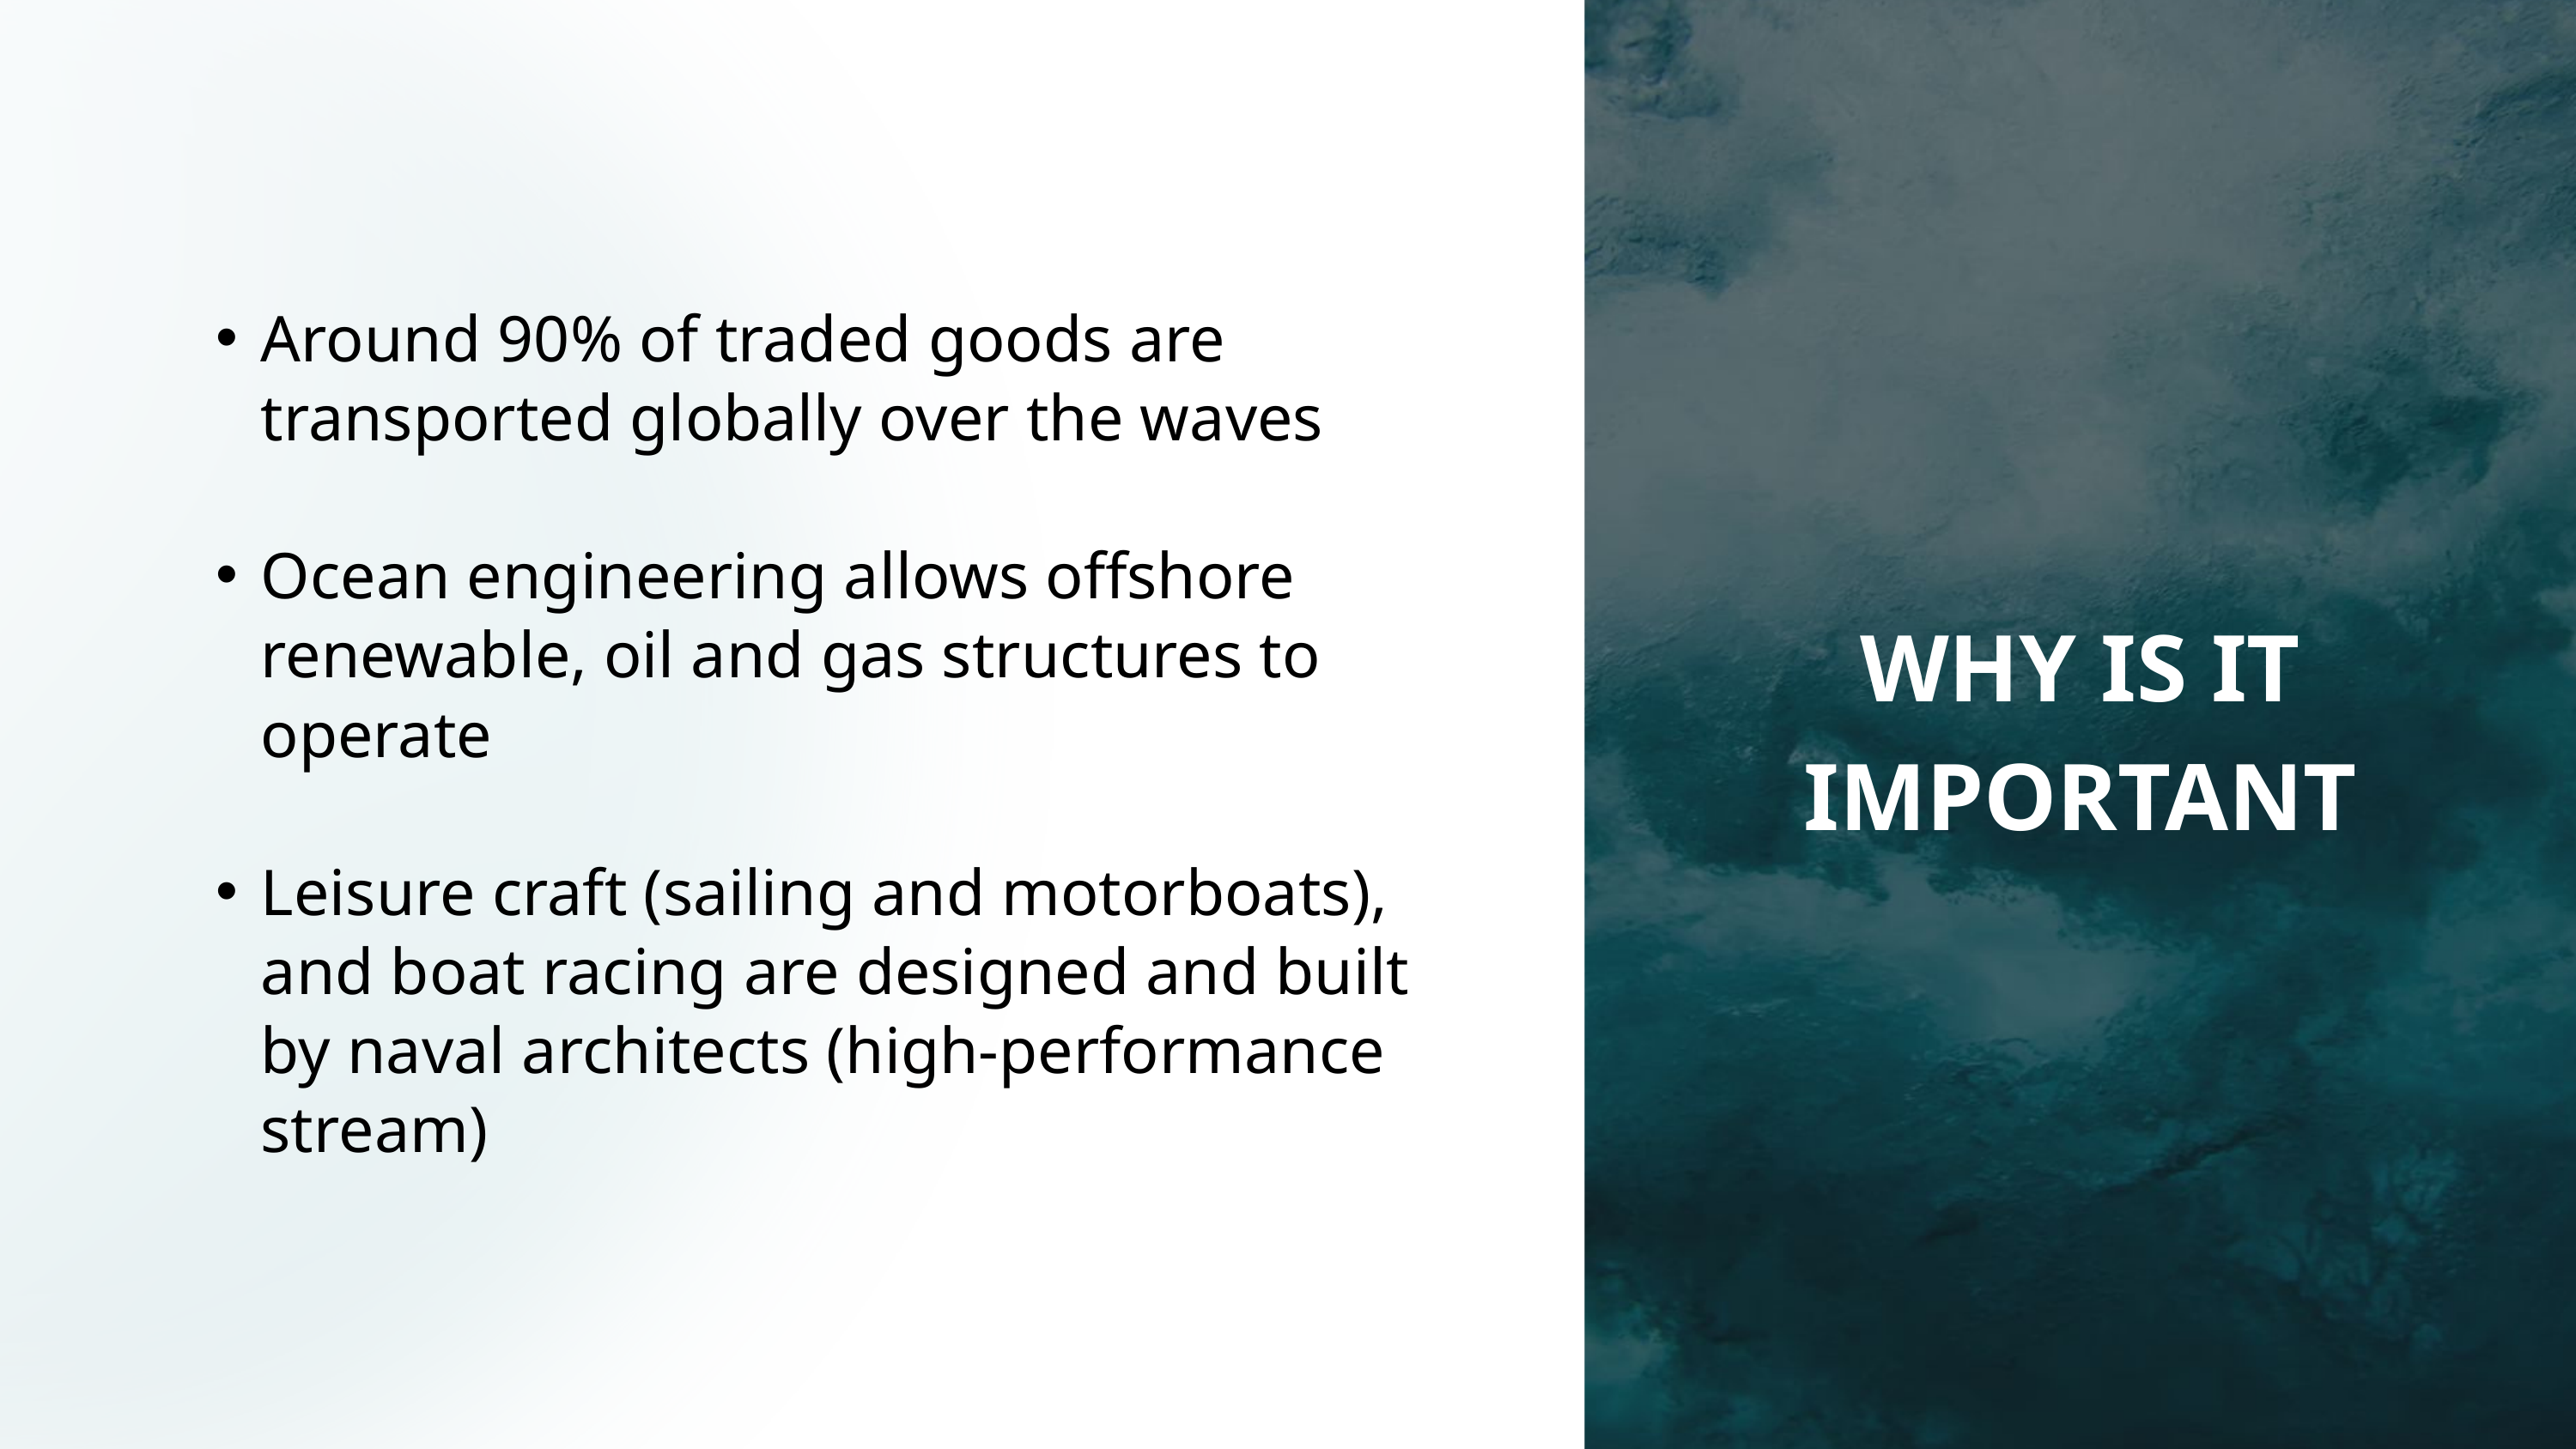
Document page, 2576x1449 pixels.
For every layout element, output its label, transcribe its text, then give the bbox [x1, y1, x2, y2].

text_box Around 90% of traded goods are transported globally over the waves Ocean engineering allows offshore renewable, oil and gas structures to operate Leisure craft (sailing and motorboats), and boat racing are designed and built by naval architects (high-performance stream) [170, 294, 1414, 1166]
text_box [0, 0, 1520, 1449]
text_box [1584, 0, 2576, 1449]
